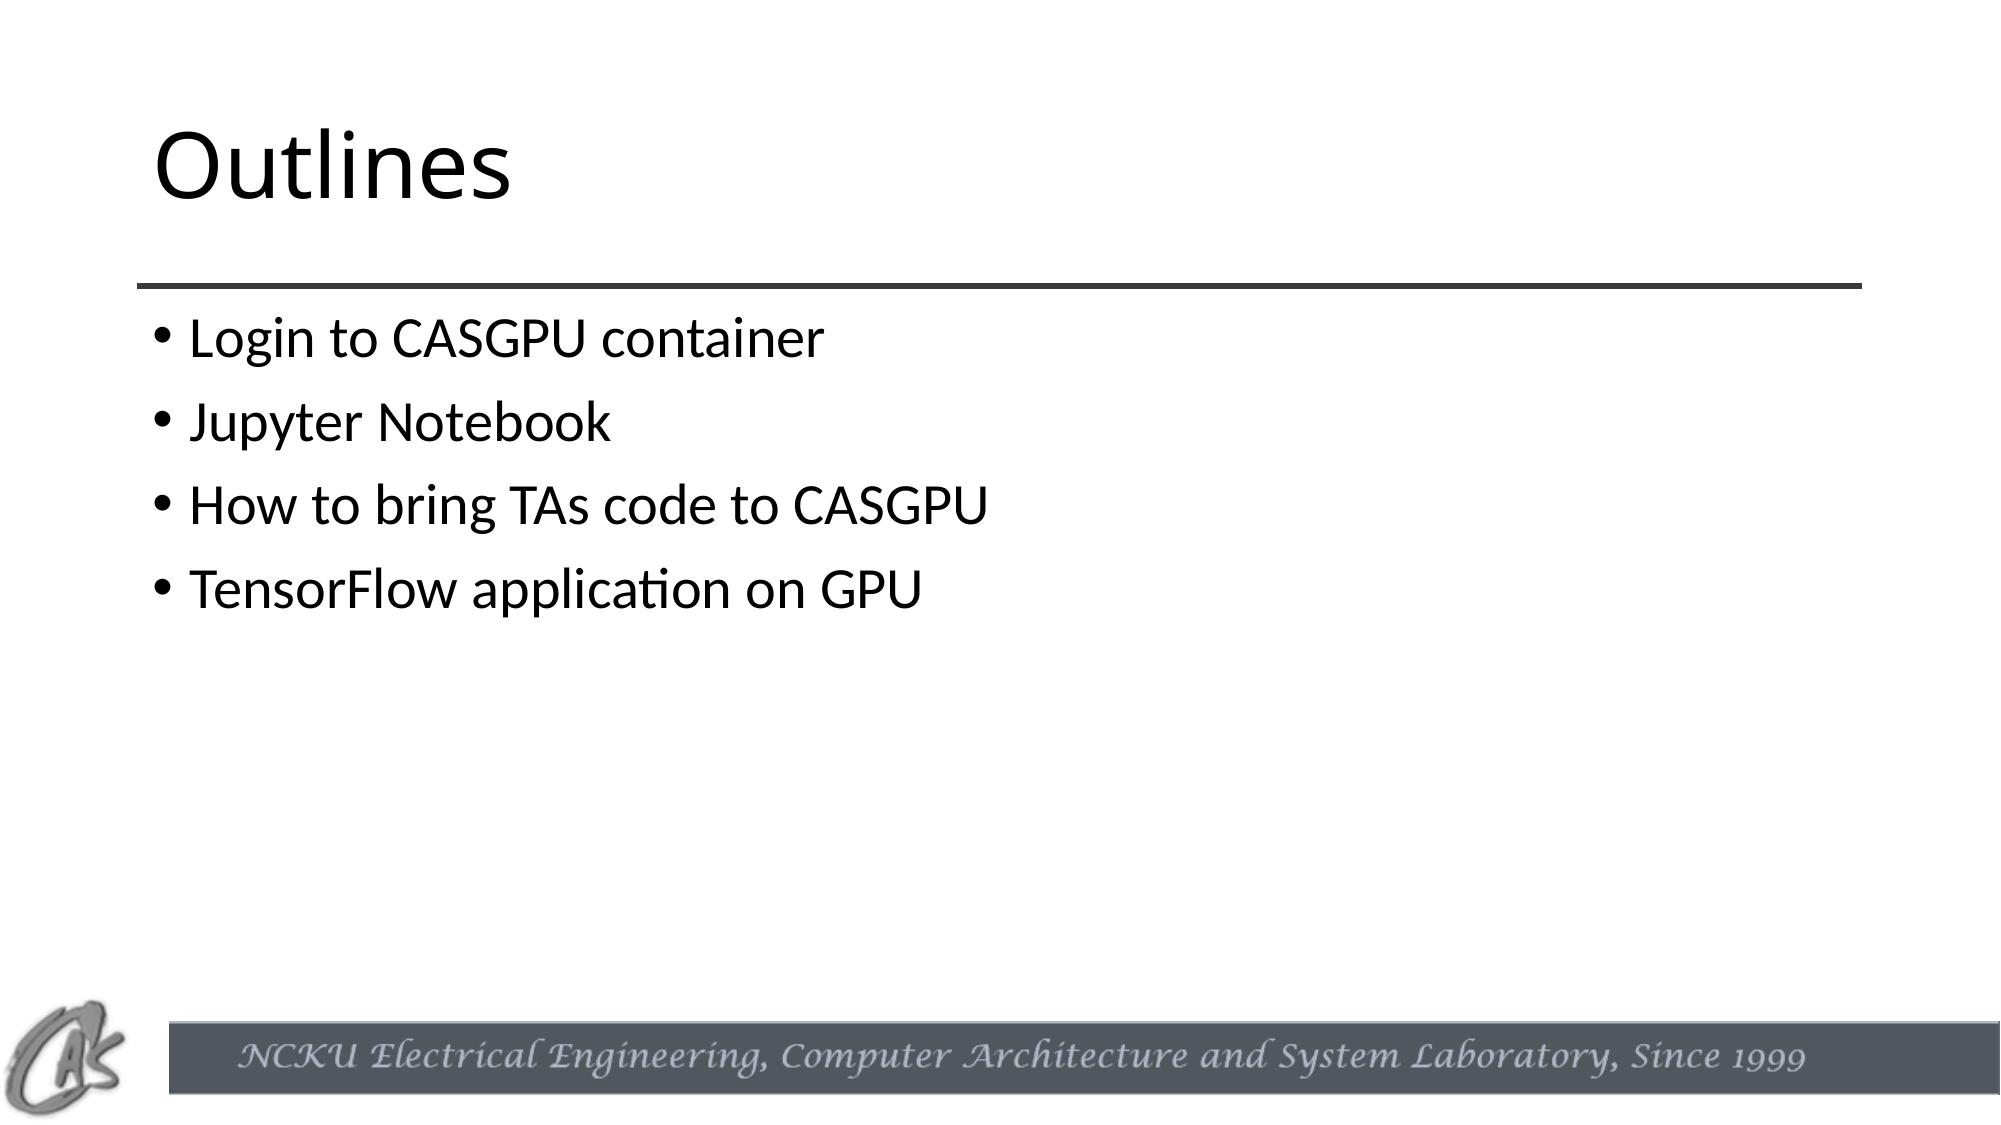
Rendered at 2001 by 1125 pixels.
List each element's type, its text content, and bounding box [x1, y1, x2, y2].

title Outlines [137, 59, 1863, 278]
list Login to CASGPU container Jupyter Notebook How to bring TAs code to CASGPU TensorFlow application on GPU [137, 299, 1863, 1014]
picture [0, 991, 134, 1125]
picture [169, 1021, 2000, 1095]
